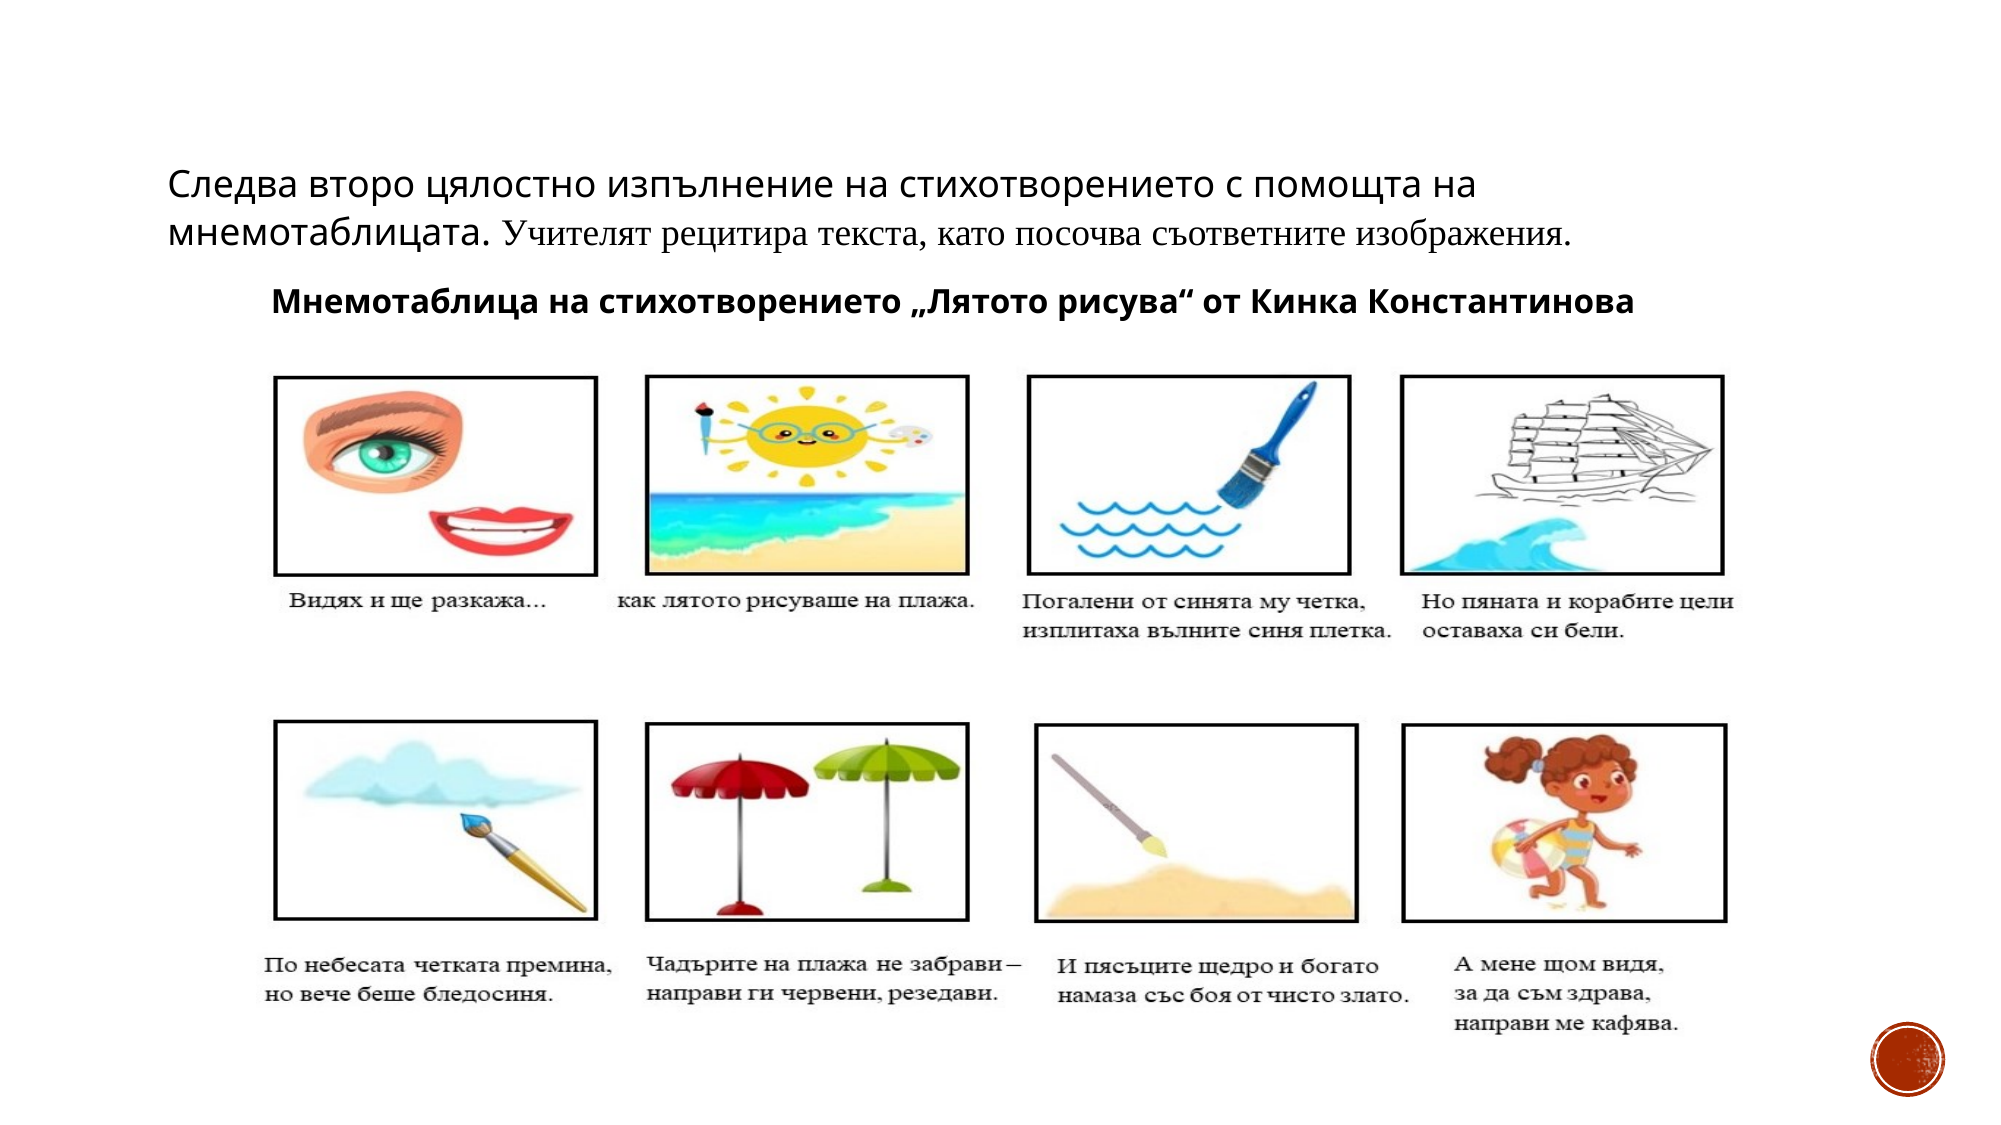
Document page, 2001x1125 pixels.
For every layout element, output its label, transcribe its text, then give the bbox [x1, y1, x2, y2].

list Мнемотаблица на стихотворението „Лятото рисува“ от Кинка Константинова [134, 270, 1744, 1125]
picture [256, 363, 1743, 1036]
text_box Следва второ цялостно изпълнение на стихотворението с помощта на мнемотаблицата. Учителят рецитира текста, като посочва съответните изображения. [152, 148, 1803, 304]
